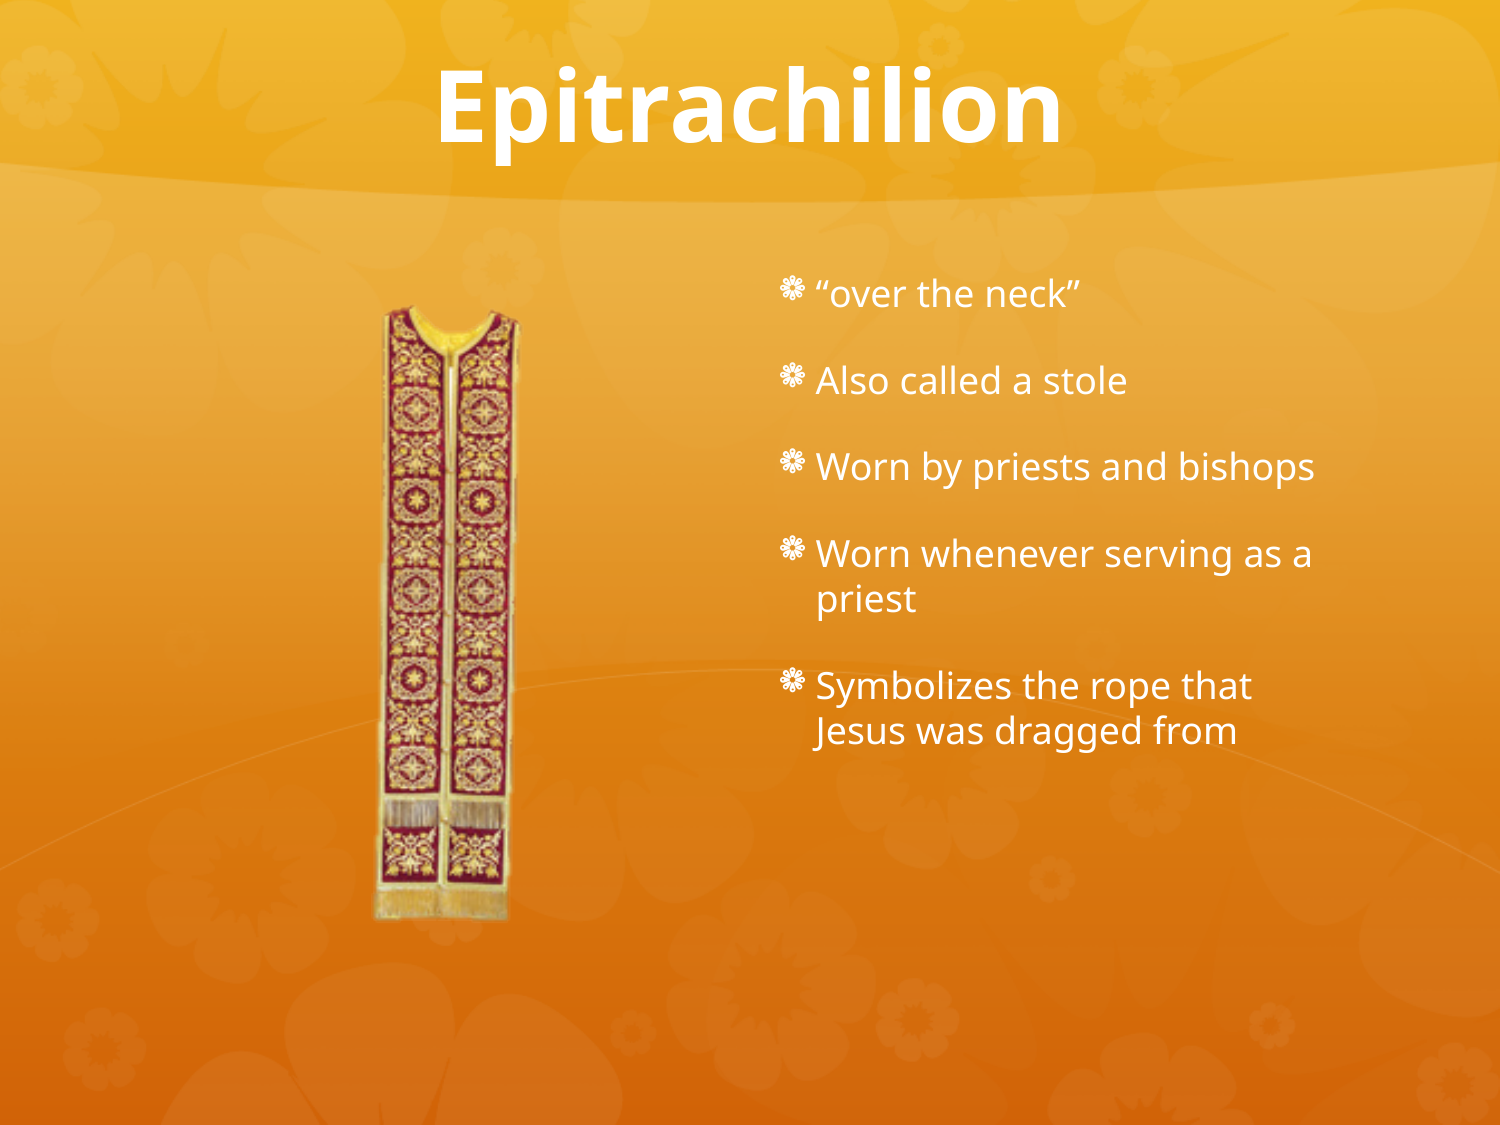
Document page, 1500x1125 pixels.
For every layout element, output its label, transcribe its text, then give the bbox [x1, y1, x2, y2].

picture [0, 0, 1500, 1125]
title Epitrachilion [127, 14, 1372, 203]
list “over the neck” Also called a stole Worn by priests and bishops Worn whenever serving as a priest Symbolizes the rope that Jesus was dragged from [762, 262, 1342, 966]
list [158, 262, 738, 967]
